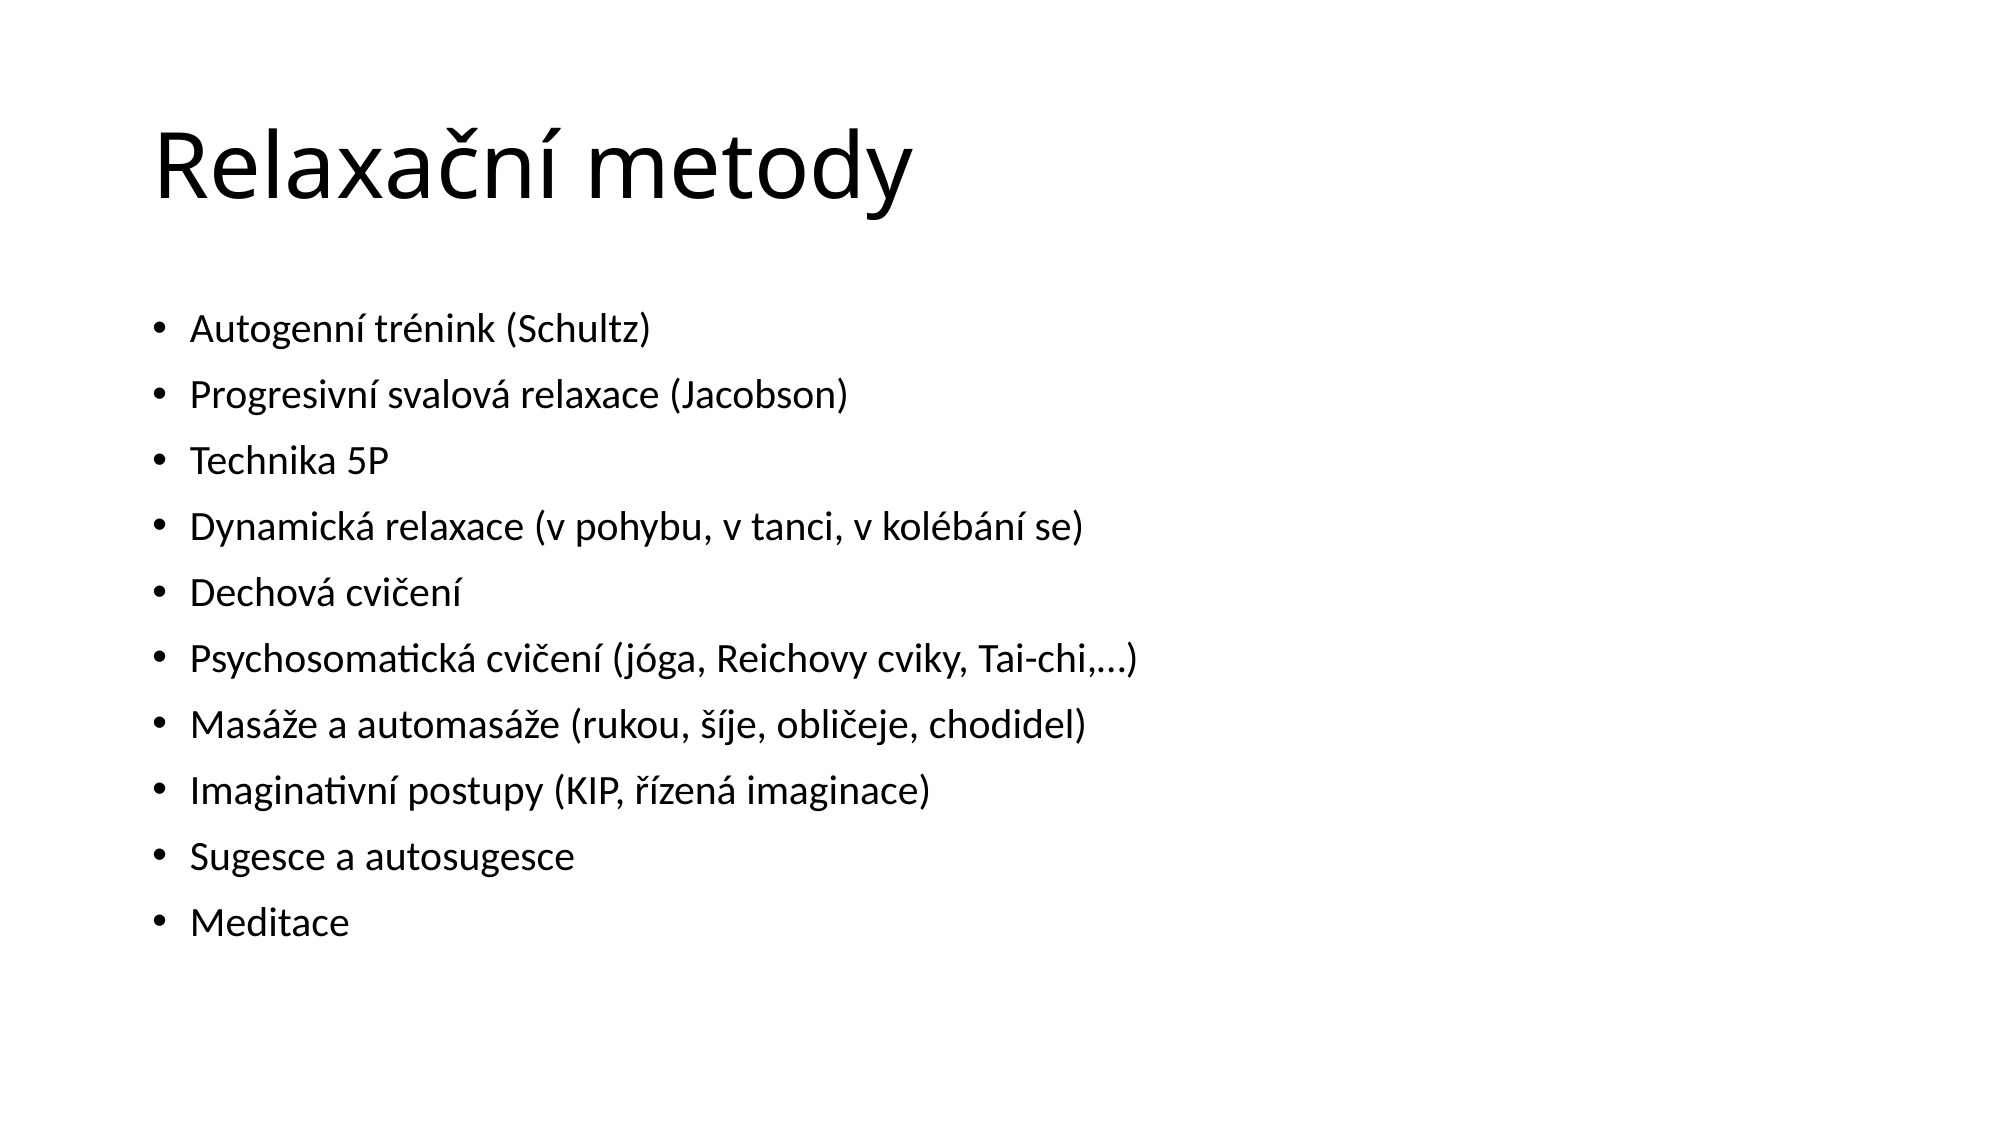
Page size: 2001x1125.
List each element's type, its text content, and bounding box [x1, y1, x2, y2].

list Autogenní trénink (Schultz) Progresivní svalová relaxace (Jacobson) Technika 5P Dynamická relaxace (v pohybu, v tanci, v kolébání se) Dechová cvičení Psychosomatická cvičení (jóga, Reichovy cviky, Tai-chi,…) Masáže a automasáže (rukou, šíje, obličeje, chodidel) Imaginativní postupy (KIP, řízená imaginace) Sugesce a autosugesce Meditace [137, 299, 1863, 1014]
title Relaxační metody [137, 59, 1863, 278]
